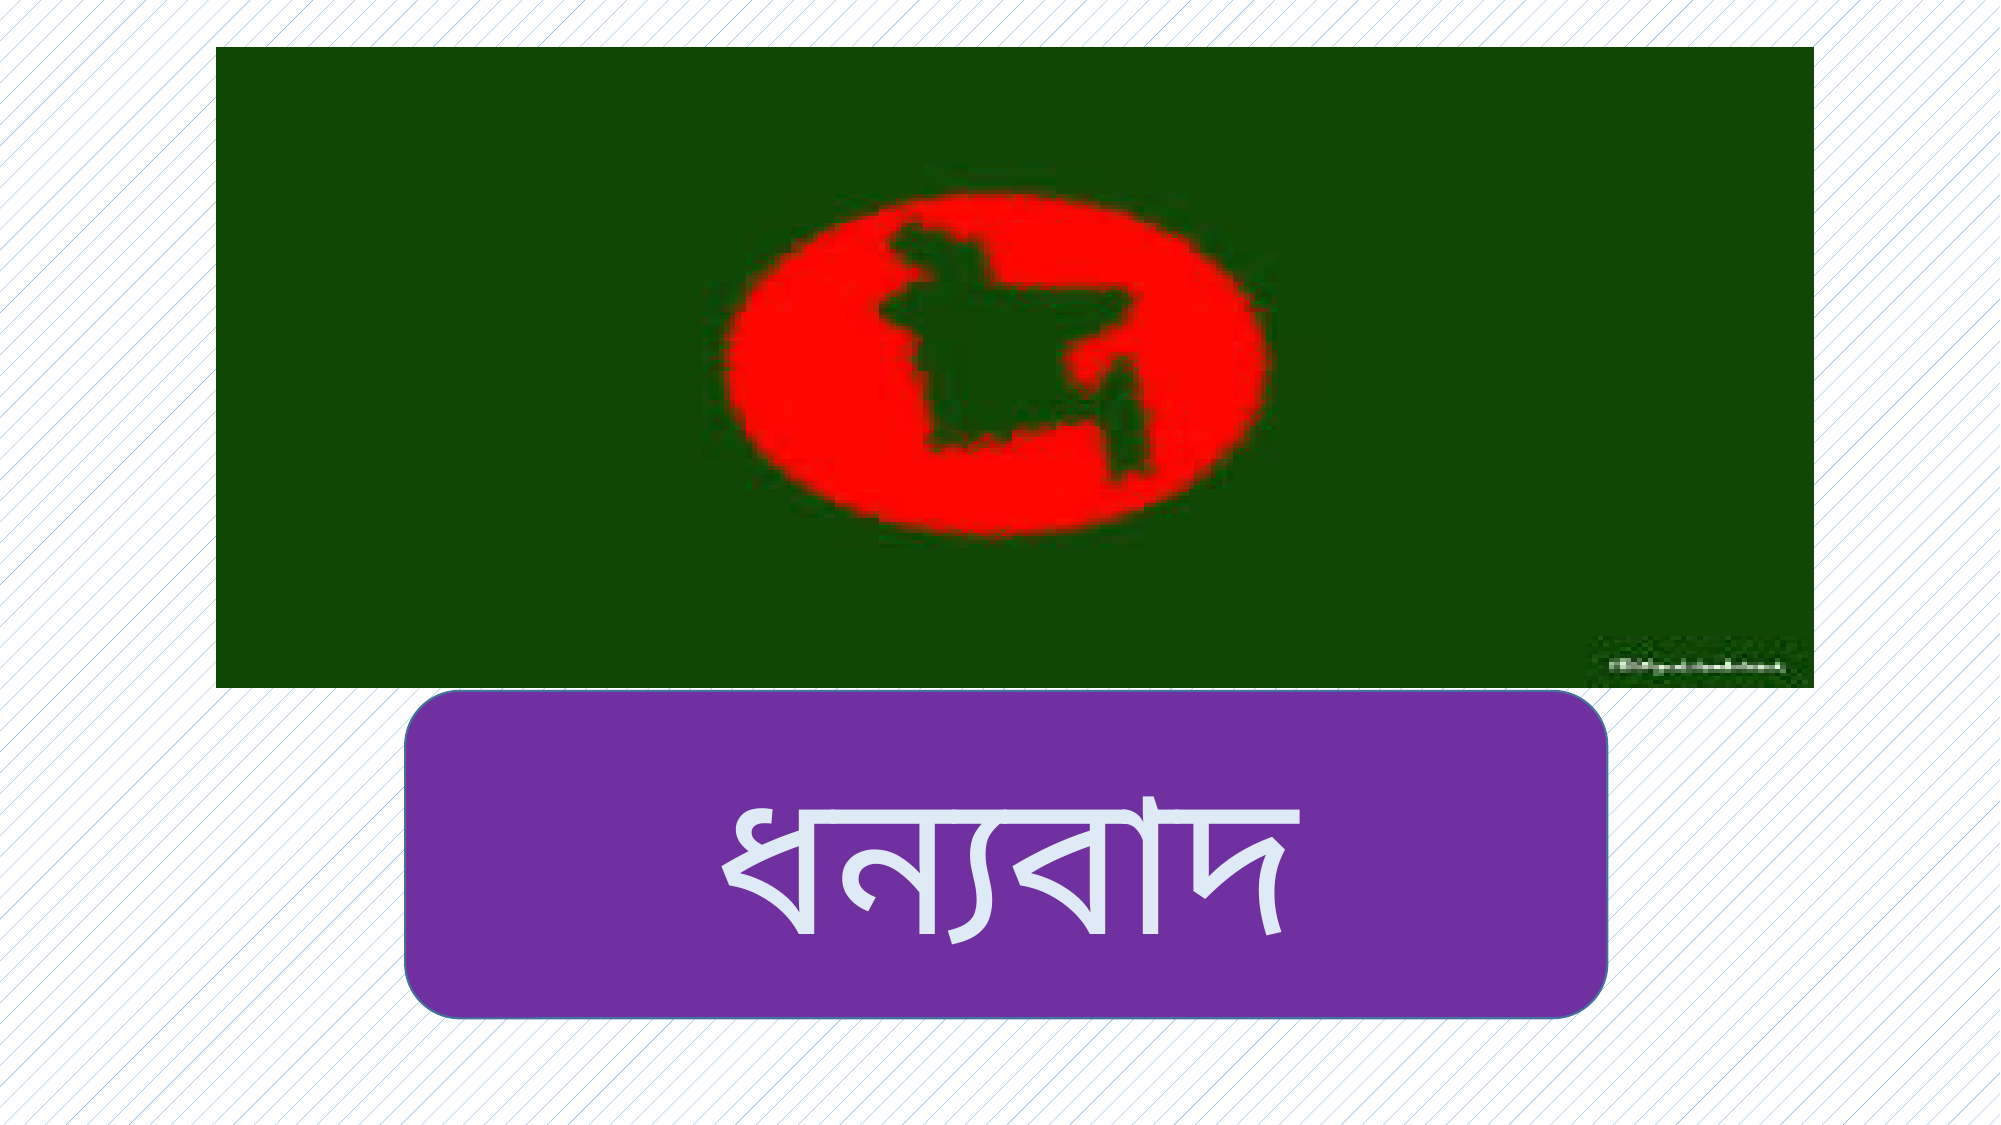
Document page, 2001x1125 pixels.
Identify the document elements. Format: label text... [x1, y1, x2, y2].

picture [216, 47, 1814, 688]
text_box ধন্যবাদ [404, 689, 1609, 1020]
